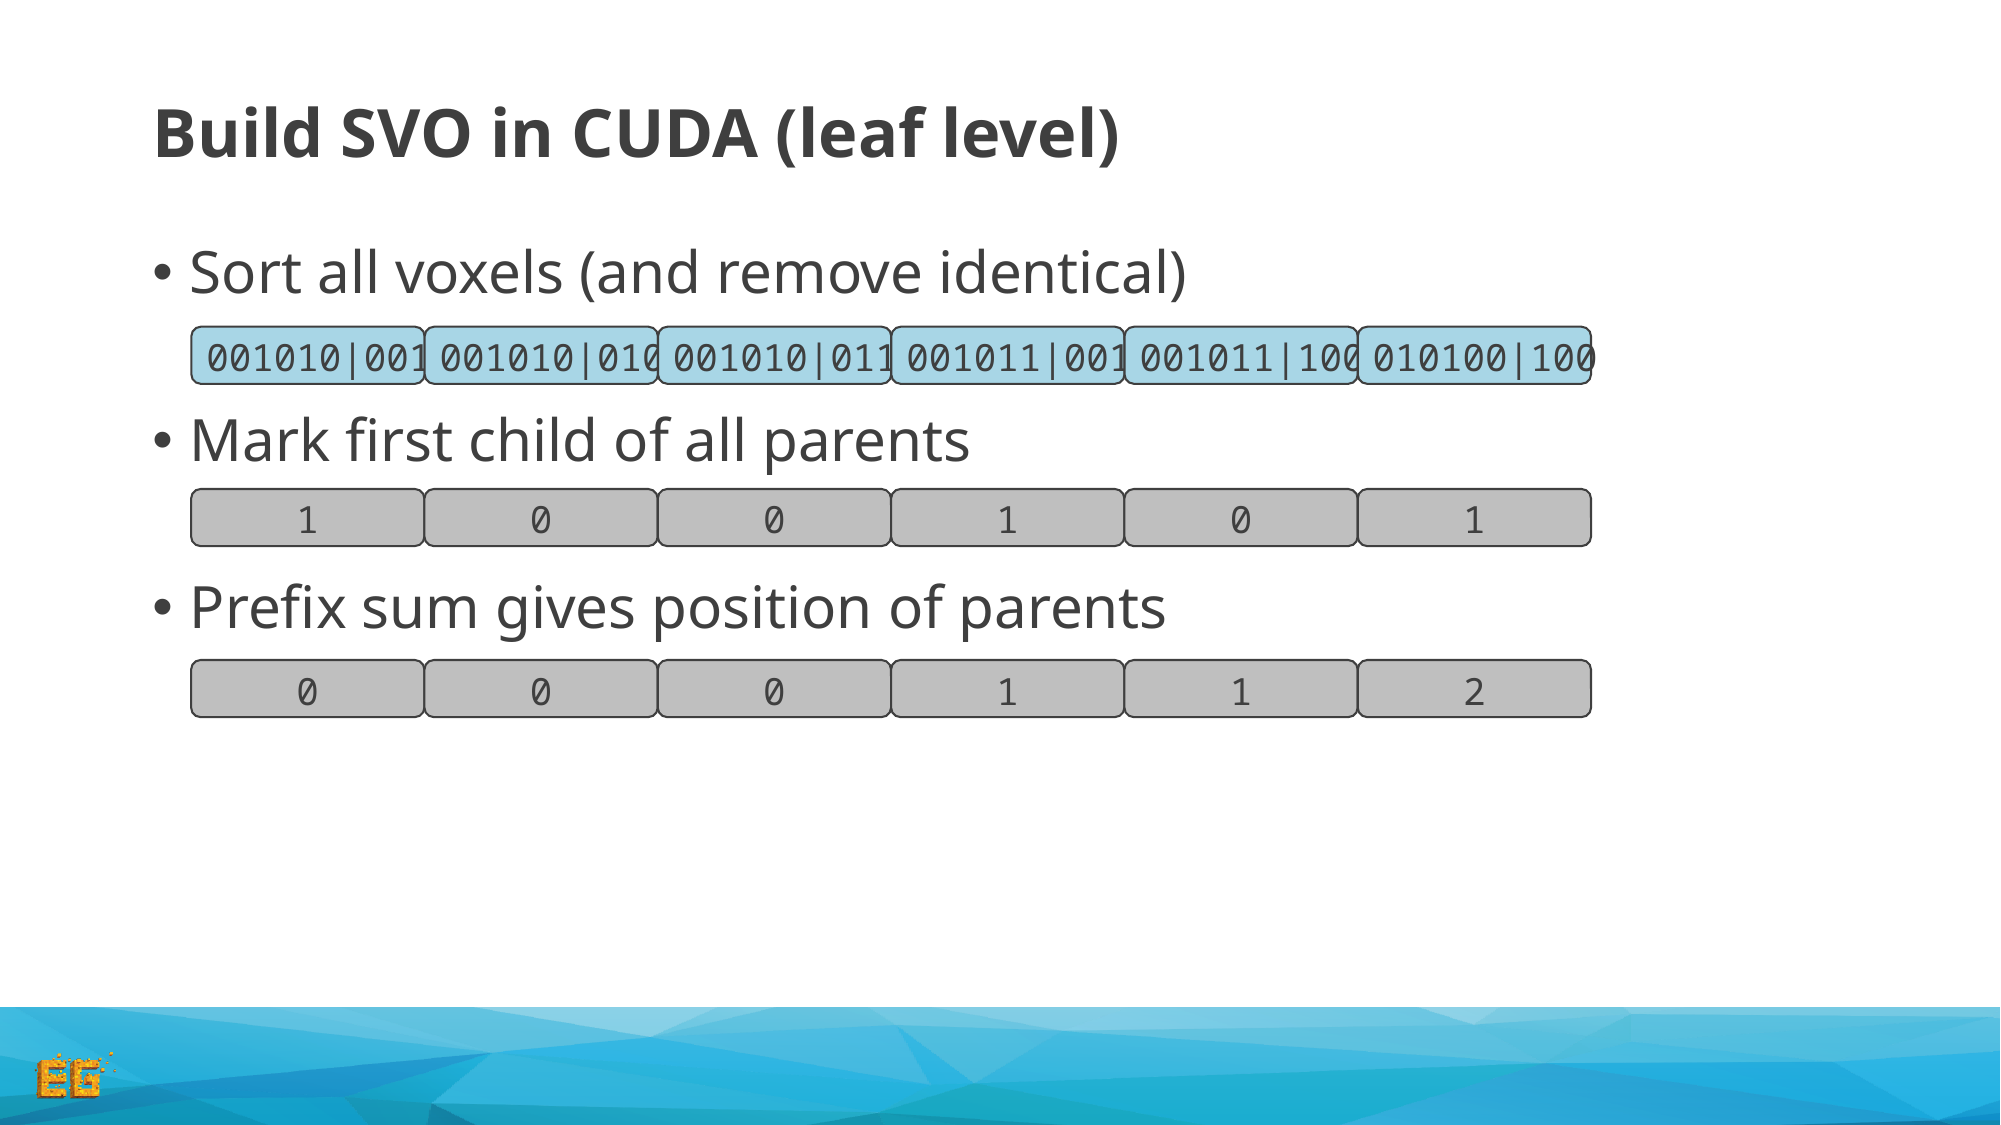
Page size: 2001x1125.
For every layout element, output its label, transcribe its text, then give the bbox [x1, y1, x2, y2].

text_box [657, 489, 891, 555]
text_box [1357, 660, 1592, 726]
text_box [191, 660, 424, 726]
picture [0, 1030, 2000, 1125]
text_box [891, 326, 1124, 393]
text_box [657, 326, 891, 393]
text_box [424, 660, 657, 726]
list Sort all voxels (and remove identical) Mark first child of all parents Prefix sum gives position of parents [137, 235, 1863, 976]
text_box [1357, 489, 1592, 555]
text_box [1124, 326, 1357, 393]
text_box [1124, 489, 1357, 555]
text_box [191, 326, 424, 393]
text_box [891, 660, 1124, 726]
title Build SVO in CUDA (leaf level) [137, 59, 1863, 212]
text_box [191, 489, 424, 555]
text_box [424, 326, 657, 393]
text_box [891, 489, 1124, 555]
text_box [424, 489, 657, 555]
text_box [1357, 326, 1592, 393]
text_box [657, 660, 891, 726]
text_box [1124, 660, 1357, 726]
